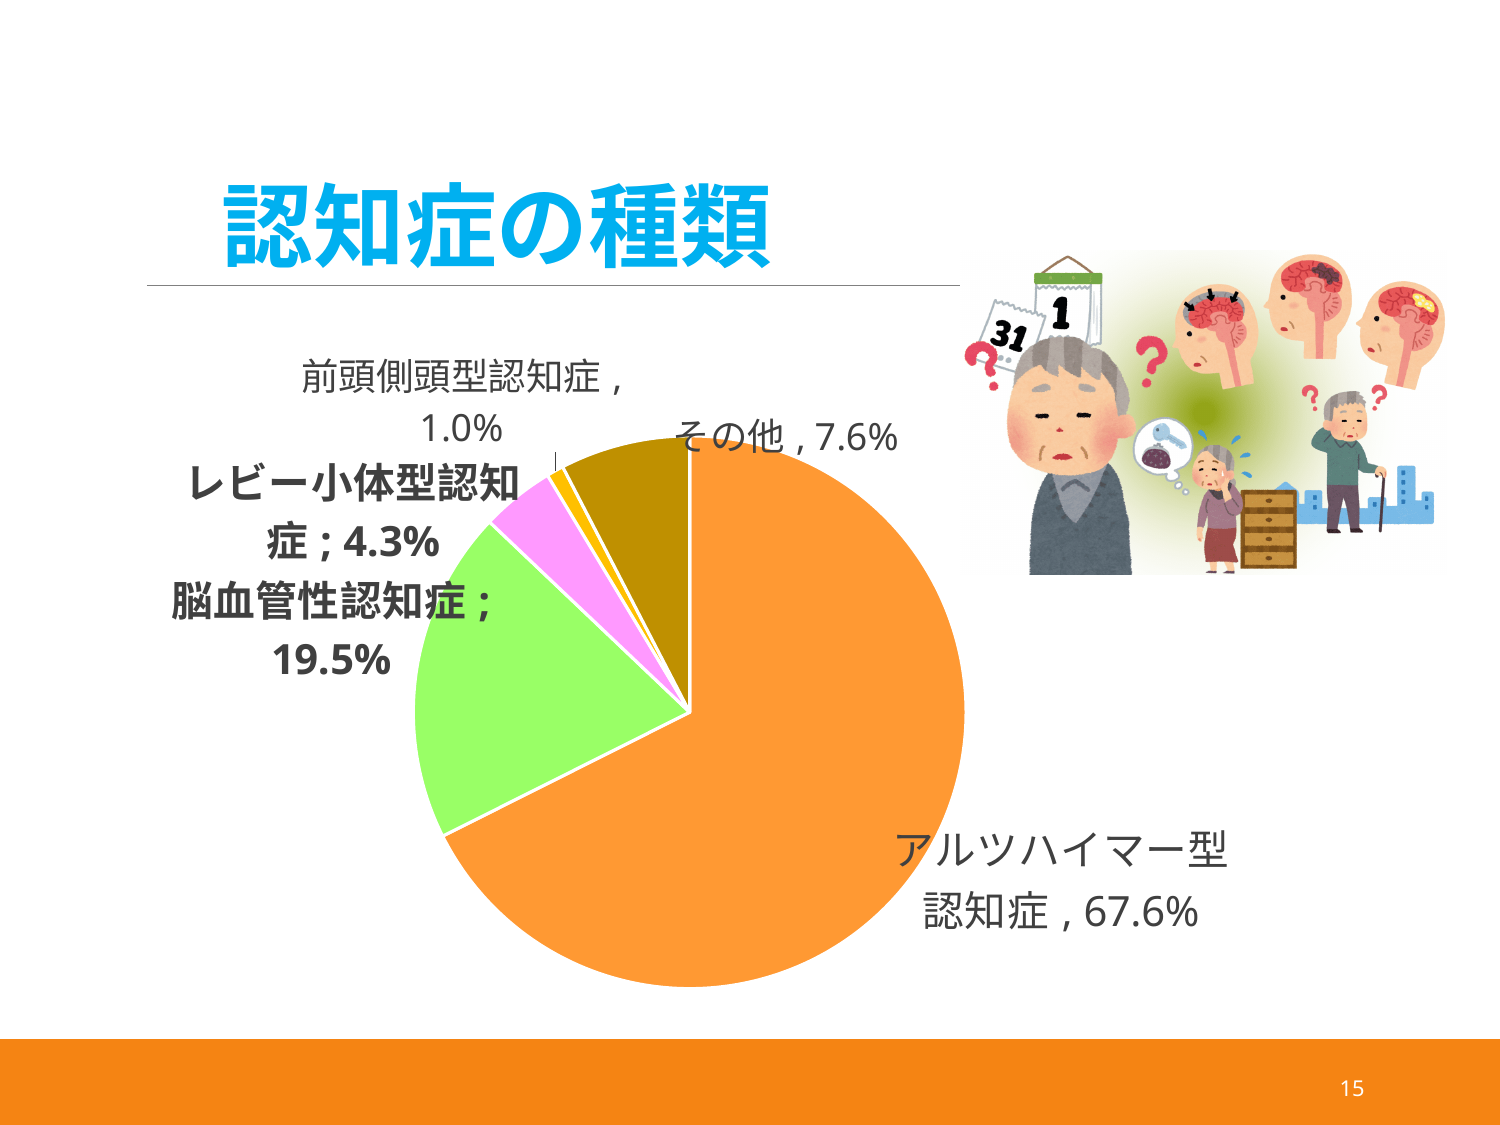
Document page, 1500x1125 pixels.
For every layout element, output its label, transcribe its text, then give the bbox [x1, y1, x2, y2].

chart [0, 325, 1380, 1001]
text_box 認知症の種類 [206, 120, 914, 322]
slide_number 15 [1218, 1059, 1380, 1120]
picture [960, 249, 1448, 575]
